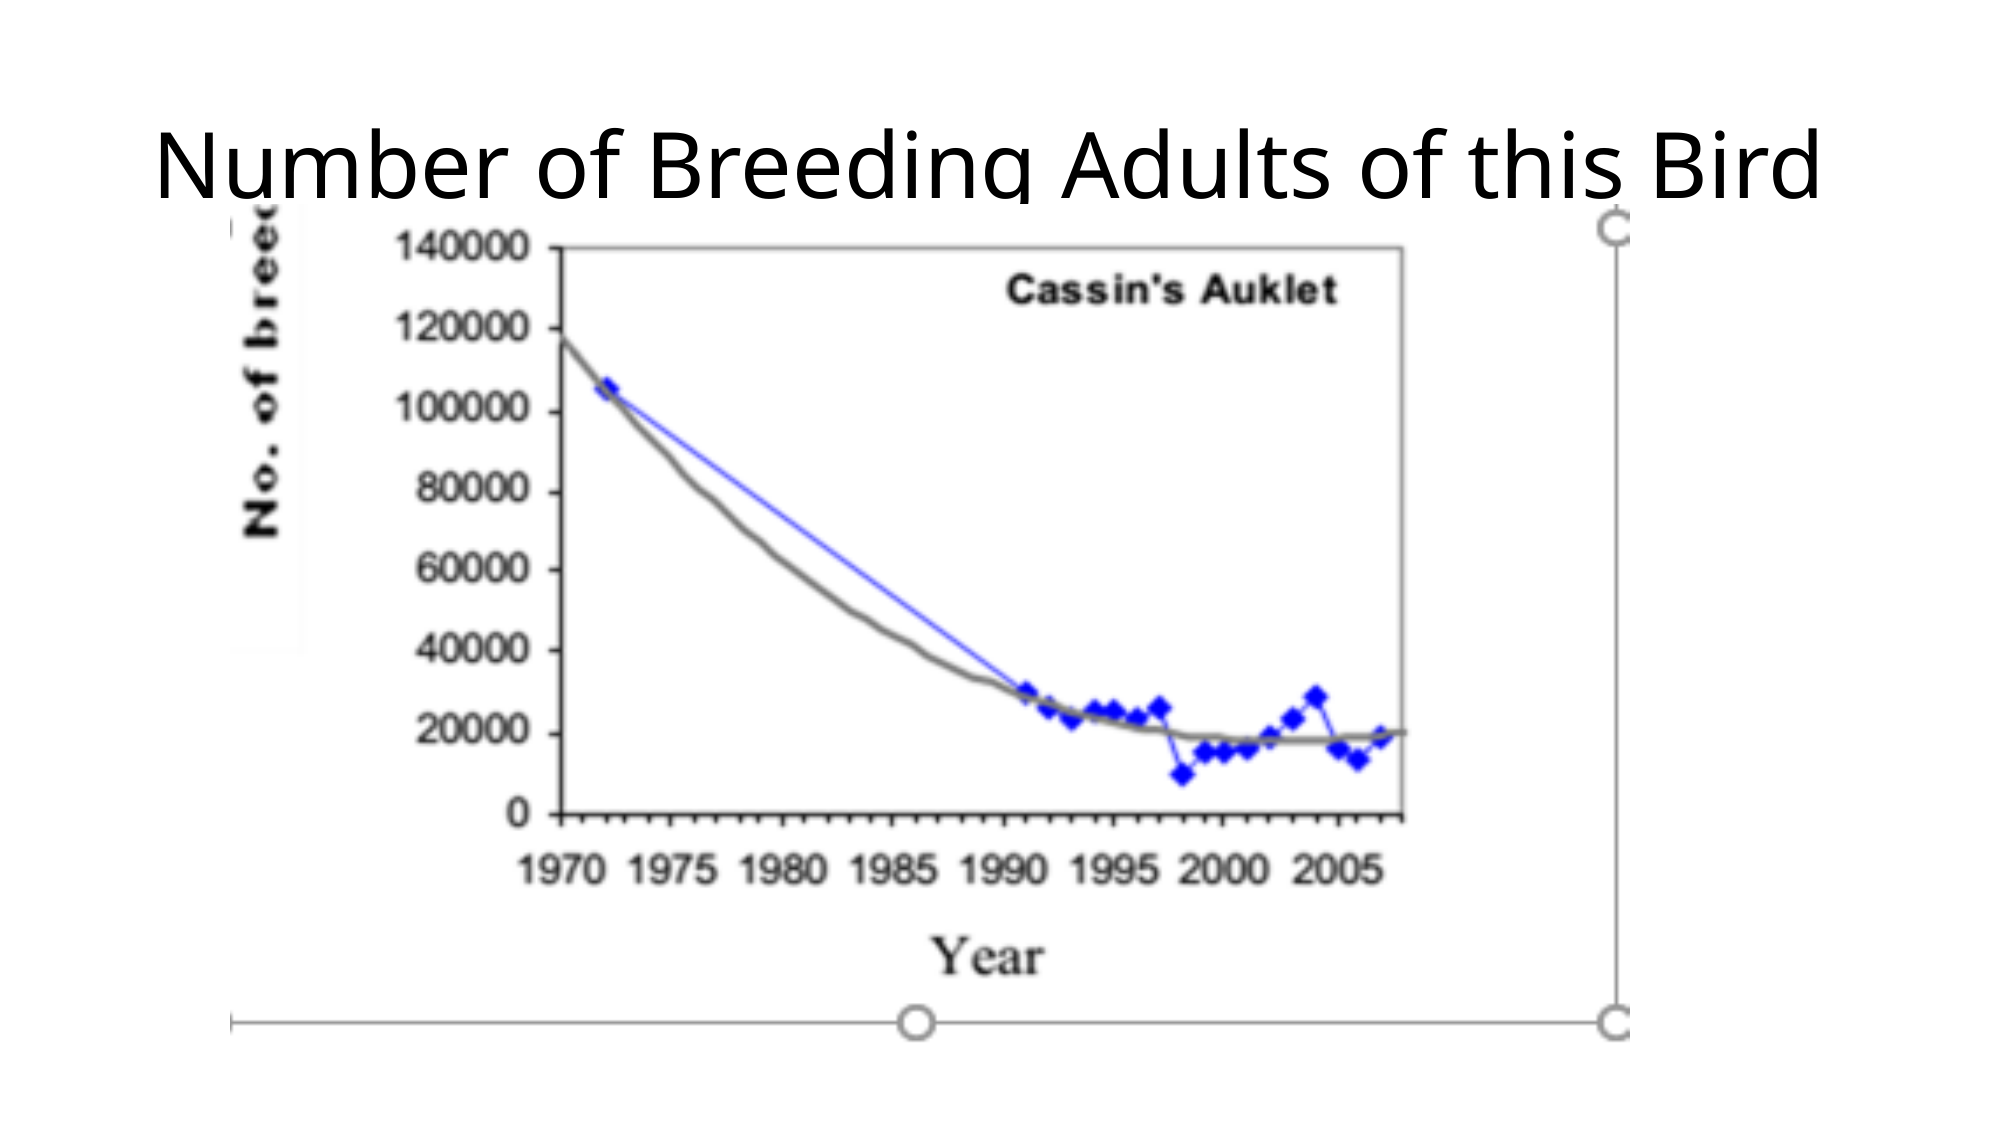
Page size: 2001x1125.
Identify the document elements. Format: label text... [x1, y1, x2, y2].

title Number of Breeding Adults of this Bird [137, 59, 1863, 278]
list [230, 205, 1630, 1049]
